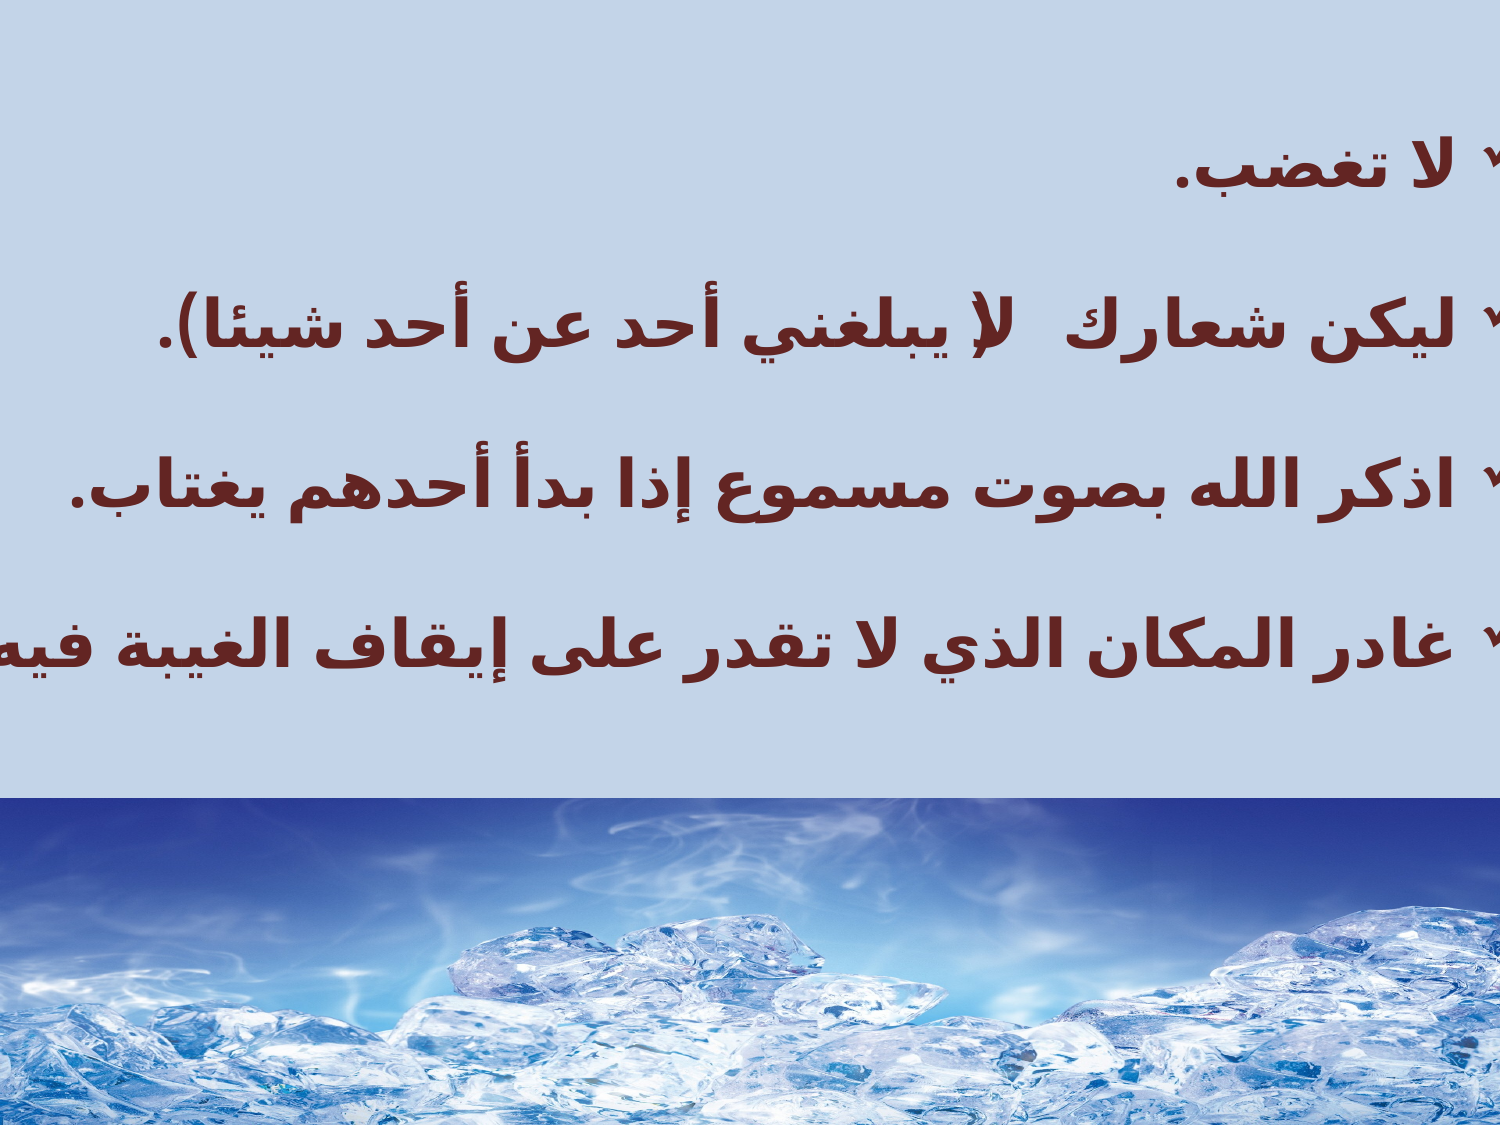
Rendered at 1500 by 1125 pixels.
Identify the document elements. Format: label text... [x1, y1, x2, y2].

picture [0, 798, 1500, 1125]
text_box لا تغضب. ليكن شعارك (لا يبلغني أحد عن أحد شيئا). اذكر الله بصوت مسموع إذا بدأ أحدهم يغتاب. غادر المكان الذي لا تقدر على إيقاف الغيبة فيه. [0, 113, 1500, 798]
